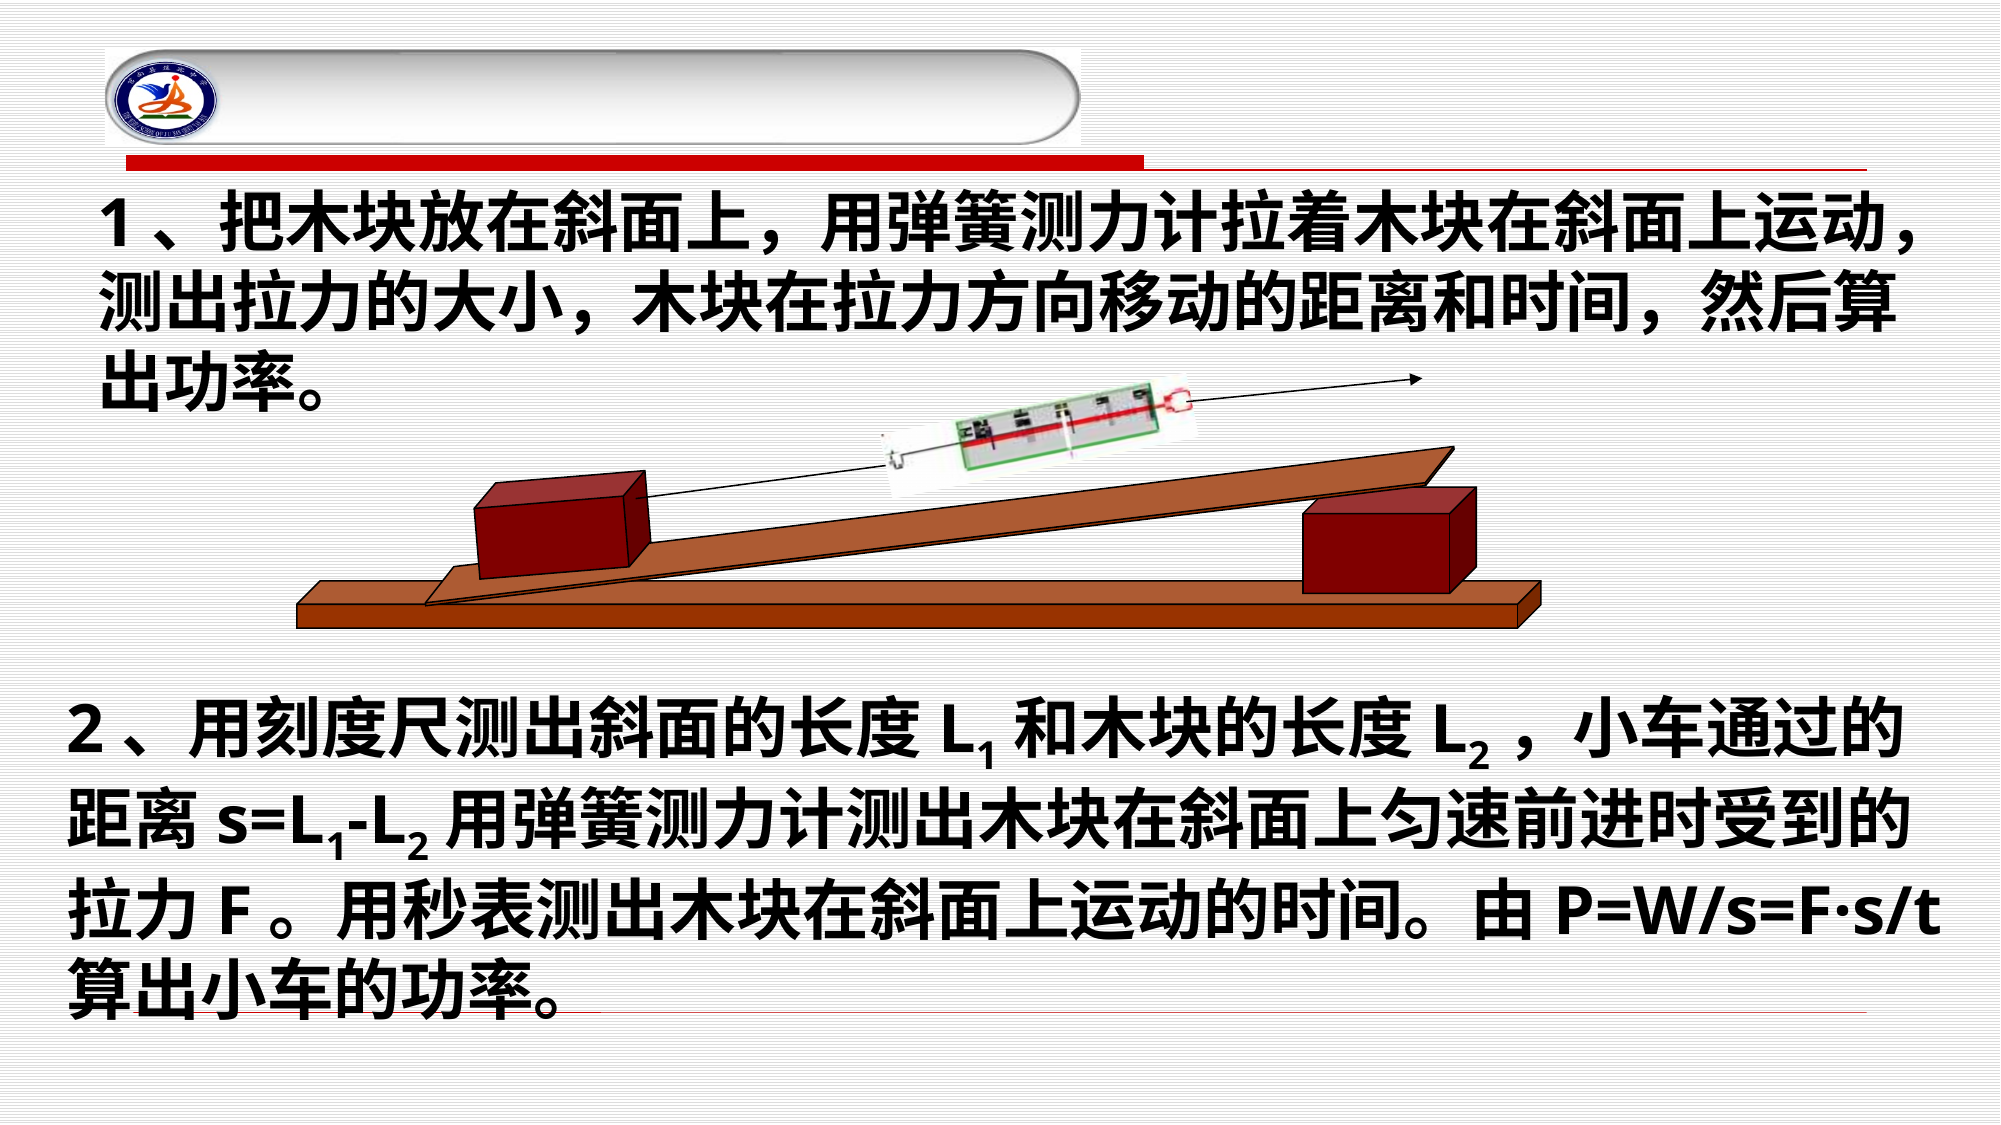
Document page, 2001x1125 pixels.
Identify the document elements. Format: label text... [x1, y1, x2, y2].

text_box 1、把木块放在斜面上，用弹簧测力计拉着木块在斜面上运动，测出拉力的大小，木块在拉力方向移动的距离和时间，然后算出功率。 [82, 172, 1973, 427]
text_box [296, 580, 1541, 629]
picture [881, 279, 1198, 593]
text_box [425, 533, 1006, 606]
text_box 2、用刻度尺测出斜面的长度L1和木块的长度L2，小车通过的距离s=L1-L2用弹簧测力计测出木块在斜面上匀速前进时受到的拉力F。用秒表测出木块在斜面上运动的时间。由P=W/s=F·s/t算出小车的功率。 [52, 678, 1972, 1036]
text_box [1302, 487, 1477, 594]
picture [104, 49, 1081, 145]
text_box [1072, 446, 1455, 529]
text_box [474, 470, 651, 580]
